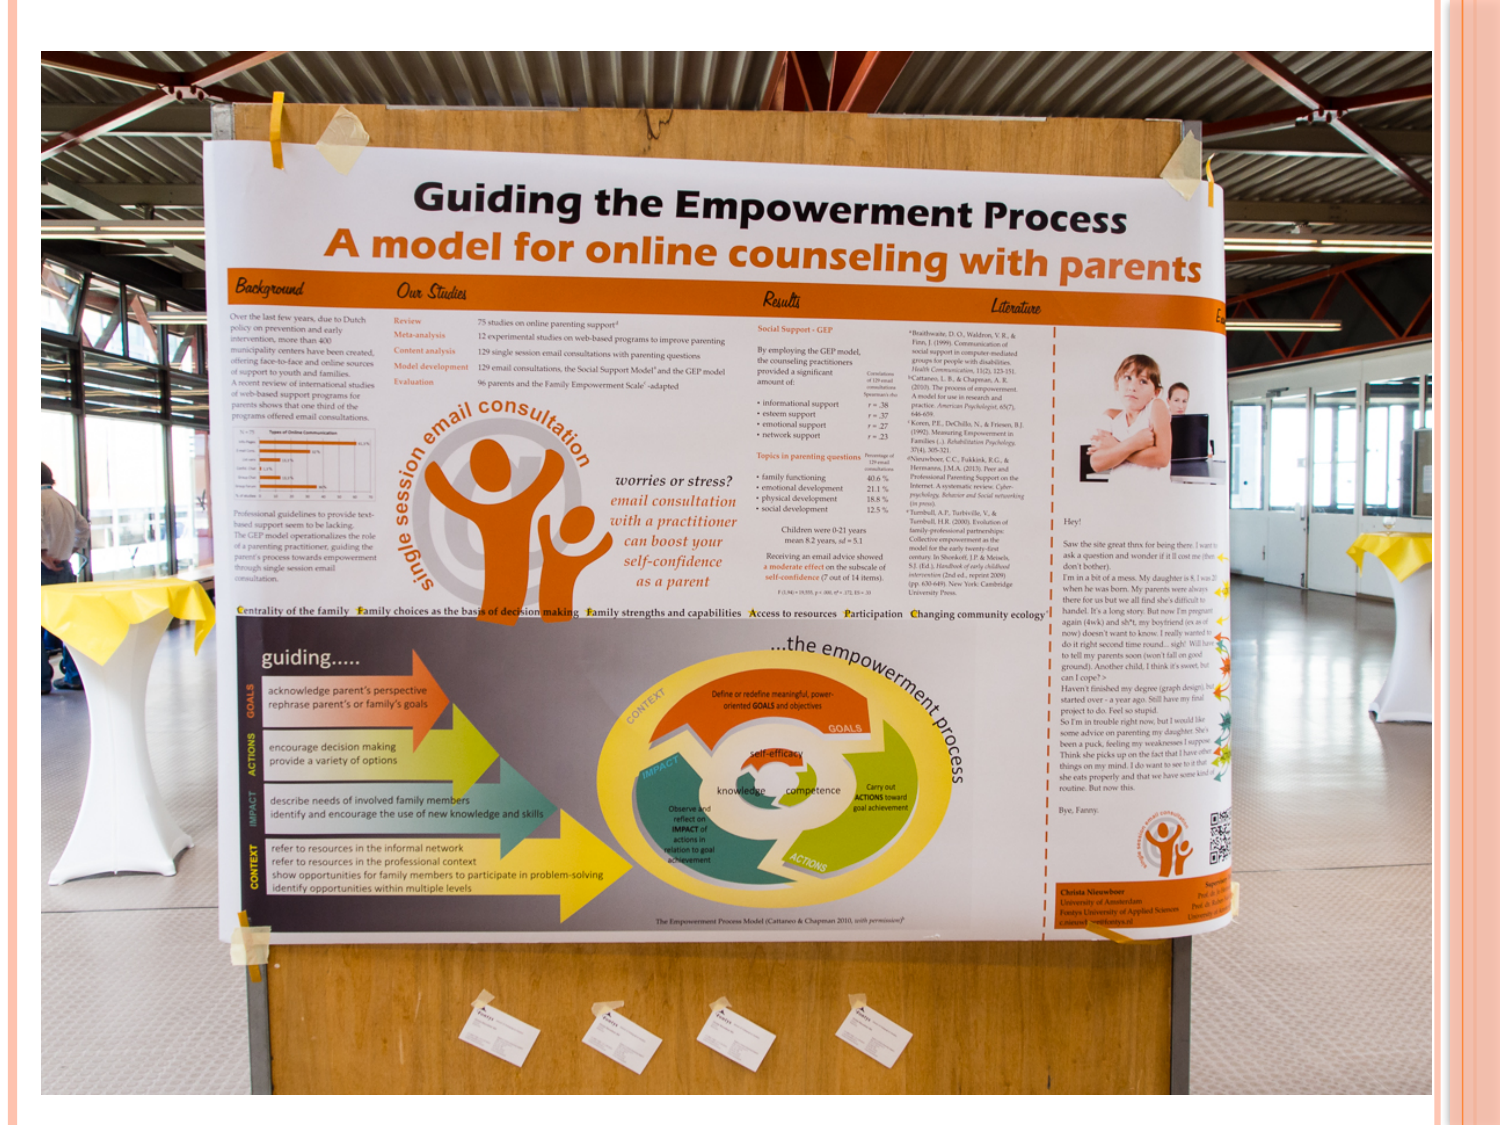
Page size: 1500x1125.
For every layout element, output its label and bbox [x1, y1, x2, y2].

picture [40, 50, 1433, 1095]
